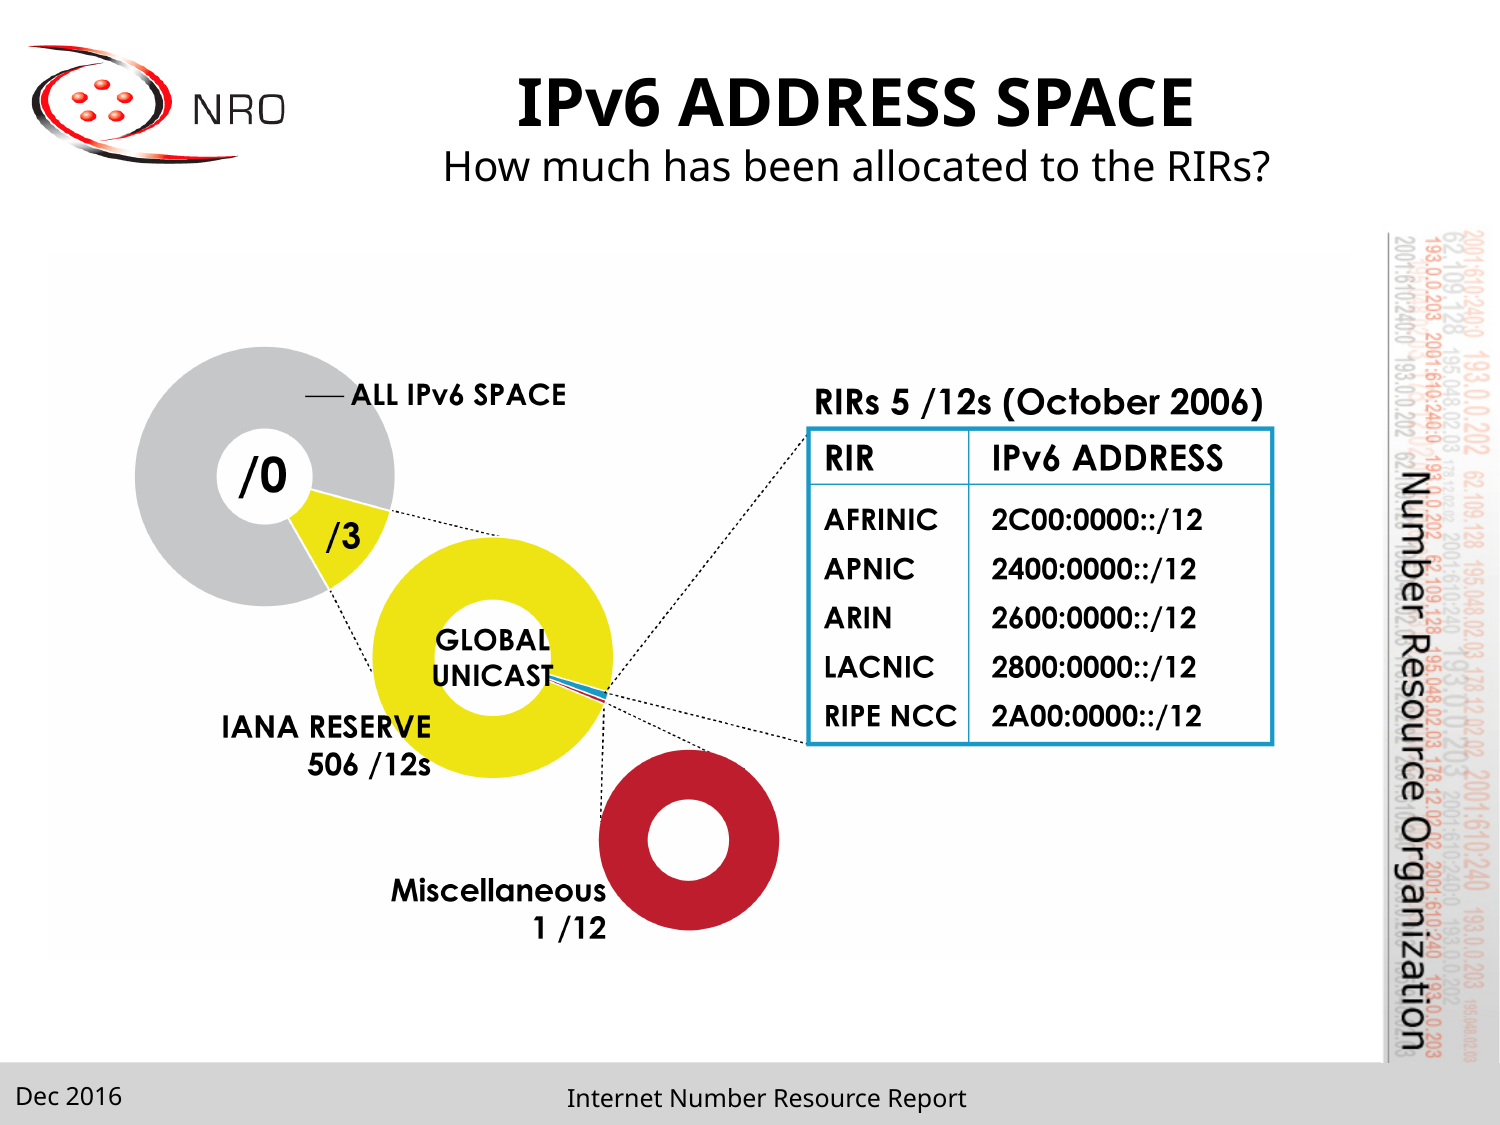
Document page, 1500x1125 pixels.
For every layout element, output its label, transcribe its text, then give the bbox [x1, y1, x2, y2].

picture [22, 41, 273, 168]
picture [1381, 212, 1500, 1063]
footer Internet Number Resource Report [457, 1074, 1078, 1113]
picture [48, 253, 1350, 960]
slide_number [0, 1072, 351, 1113]
title IPv6 ADDRESS SPACE How much has been allocated to the RIRs? [273, 35, 1440, 215]
